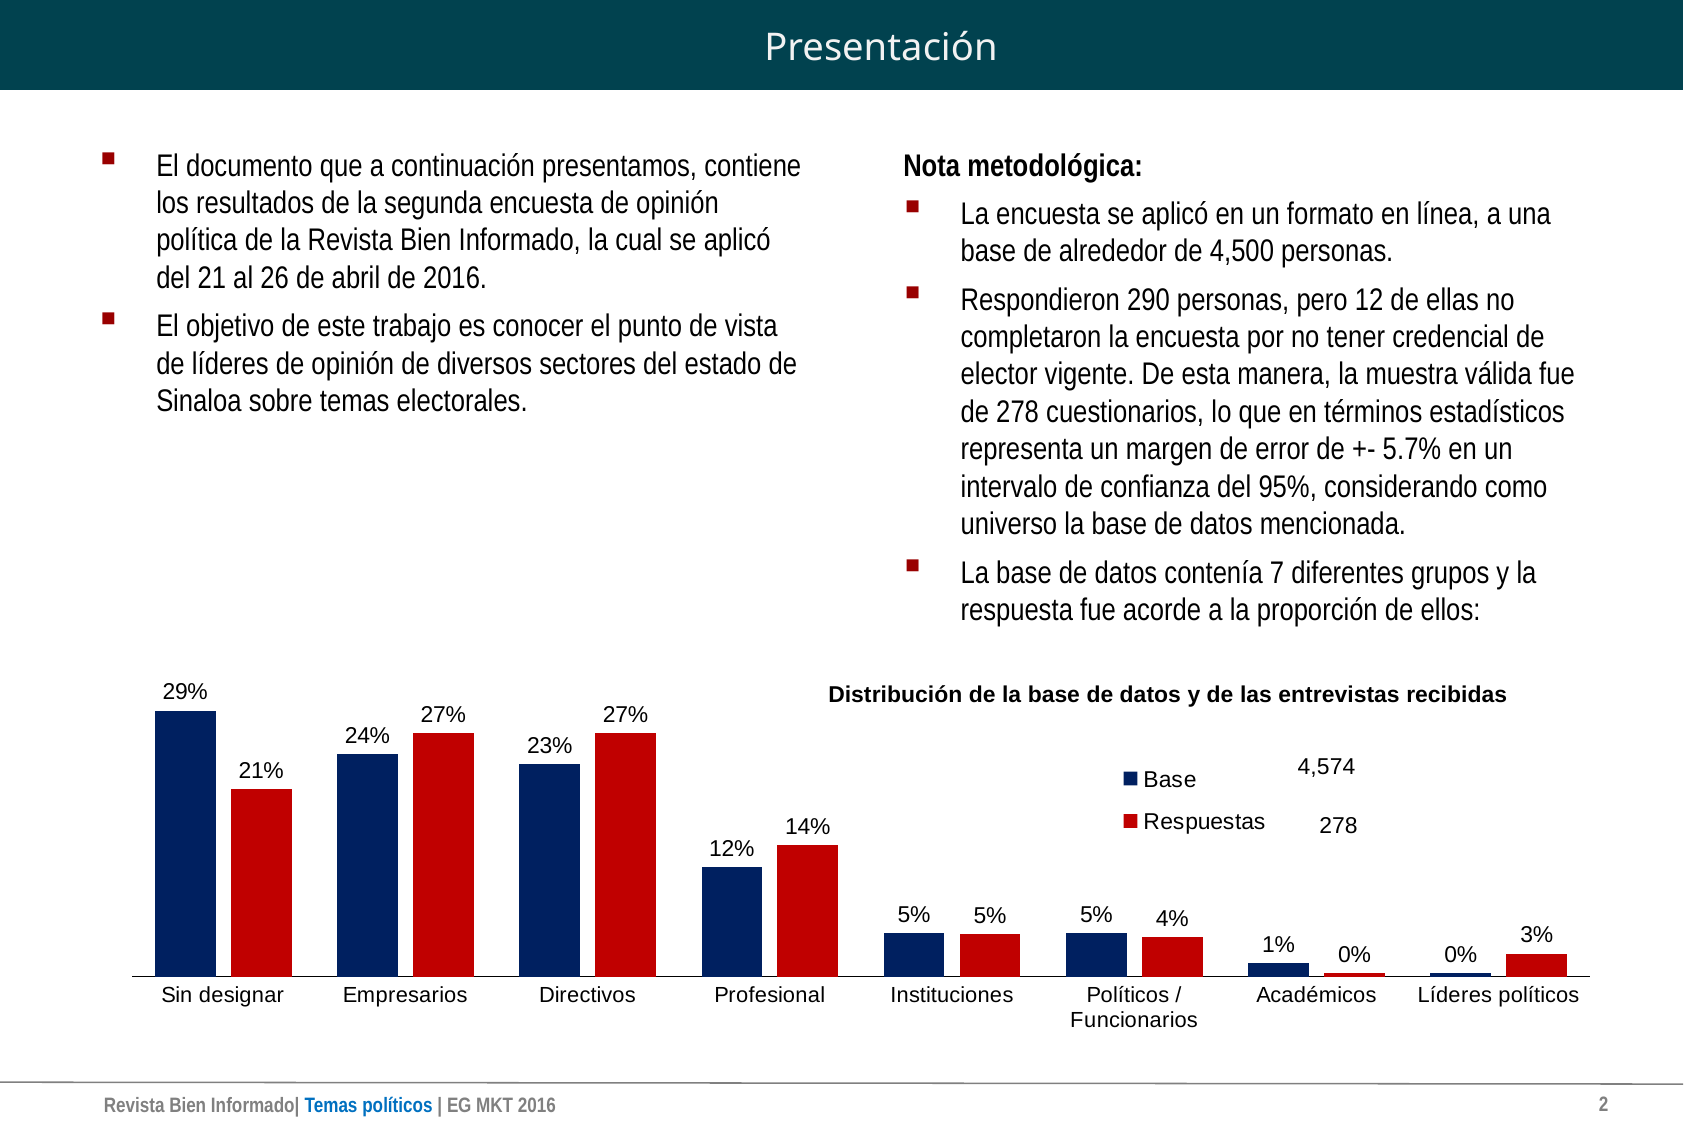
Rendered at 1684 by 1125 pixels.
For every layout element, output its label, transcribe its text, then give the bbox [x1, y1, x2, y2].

list Nota metodológica: La encuesta se aplicó en un formato en línea, a una base de alrededor de 4,500 personas. Respondieron 290 personas, pero 12 de ellas no completaron la encuesta por no tener credencial de elector vigente. De esta manera, la muestra válida fue de 278 cuestionarios, lo que en términos estadísticos representa un margen de error de +- 5.7% en un intervalo de confianza del 95%, considerando como universo la base de datos mencionada. La base de datos contenía 7 diferentes grupos y la respuesta fue acorde a la proporción de ellos: [886, 135, 1626, 999]
chart [108, 633, 1614, 1107]
title Presentación [112, 0, 1651, 91]
list El documento que a continuación presentamos, contiene los resultados de la segunda encuesta de opinión política de la Revista Bien Informado, la cual se aplicó del 21 al 26 de abril de 2016. El objetivo de este trabajo es conocer el punto de vista de líderes de opinión de diversos sectores del estado de Sinaloa sobre temas electorales. [82, 135, 821, 999]
slide_number 2 [1539, 1081, 1624, 1125]
